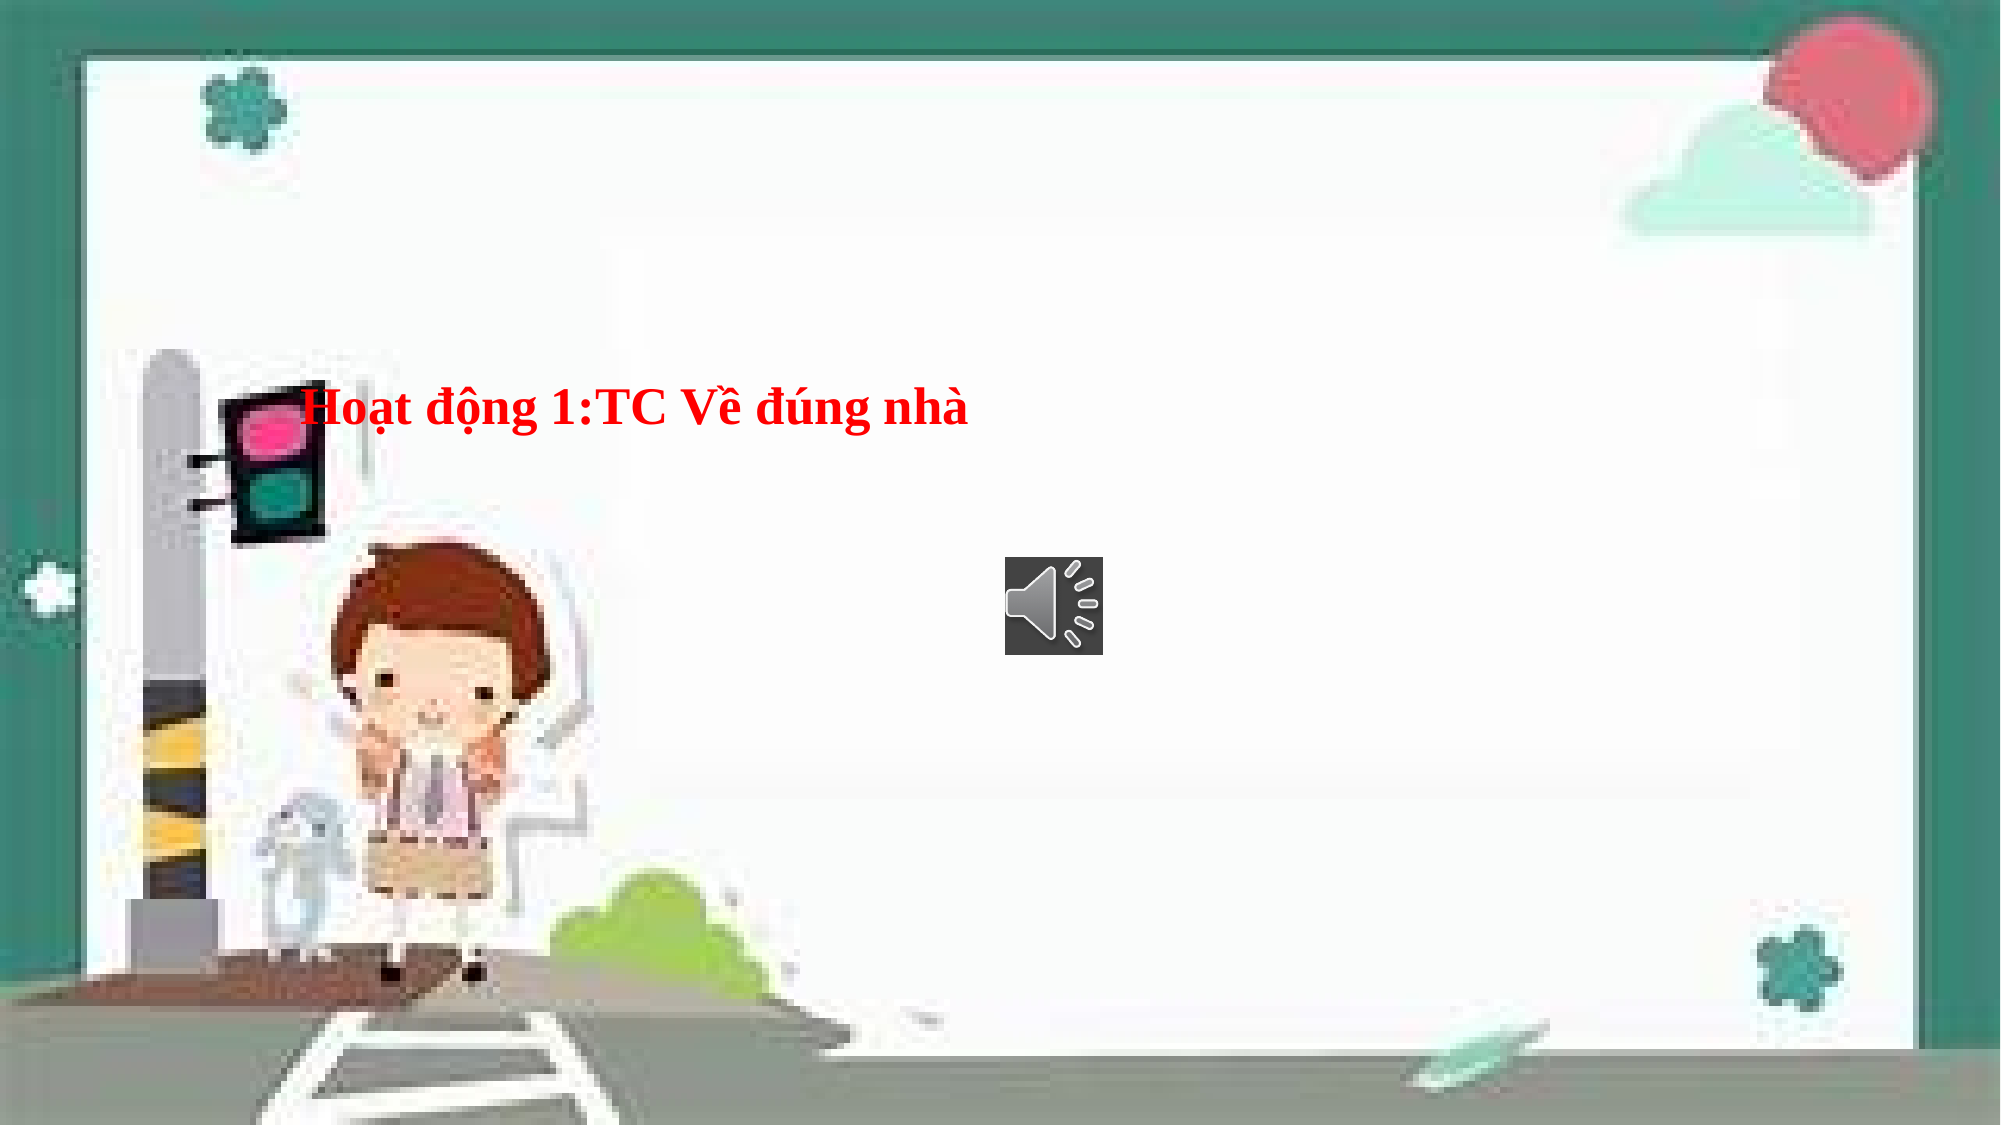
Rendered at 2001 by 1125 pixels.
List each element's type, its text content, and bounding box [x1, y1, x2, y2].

title Hoạt động 1:TC Về đúng nhà [55, 227, 1781, 446]
picture [0, 0, 2001, 1125]
list [137, 299, 1863, 1014]
